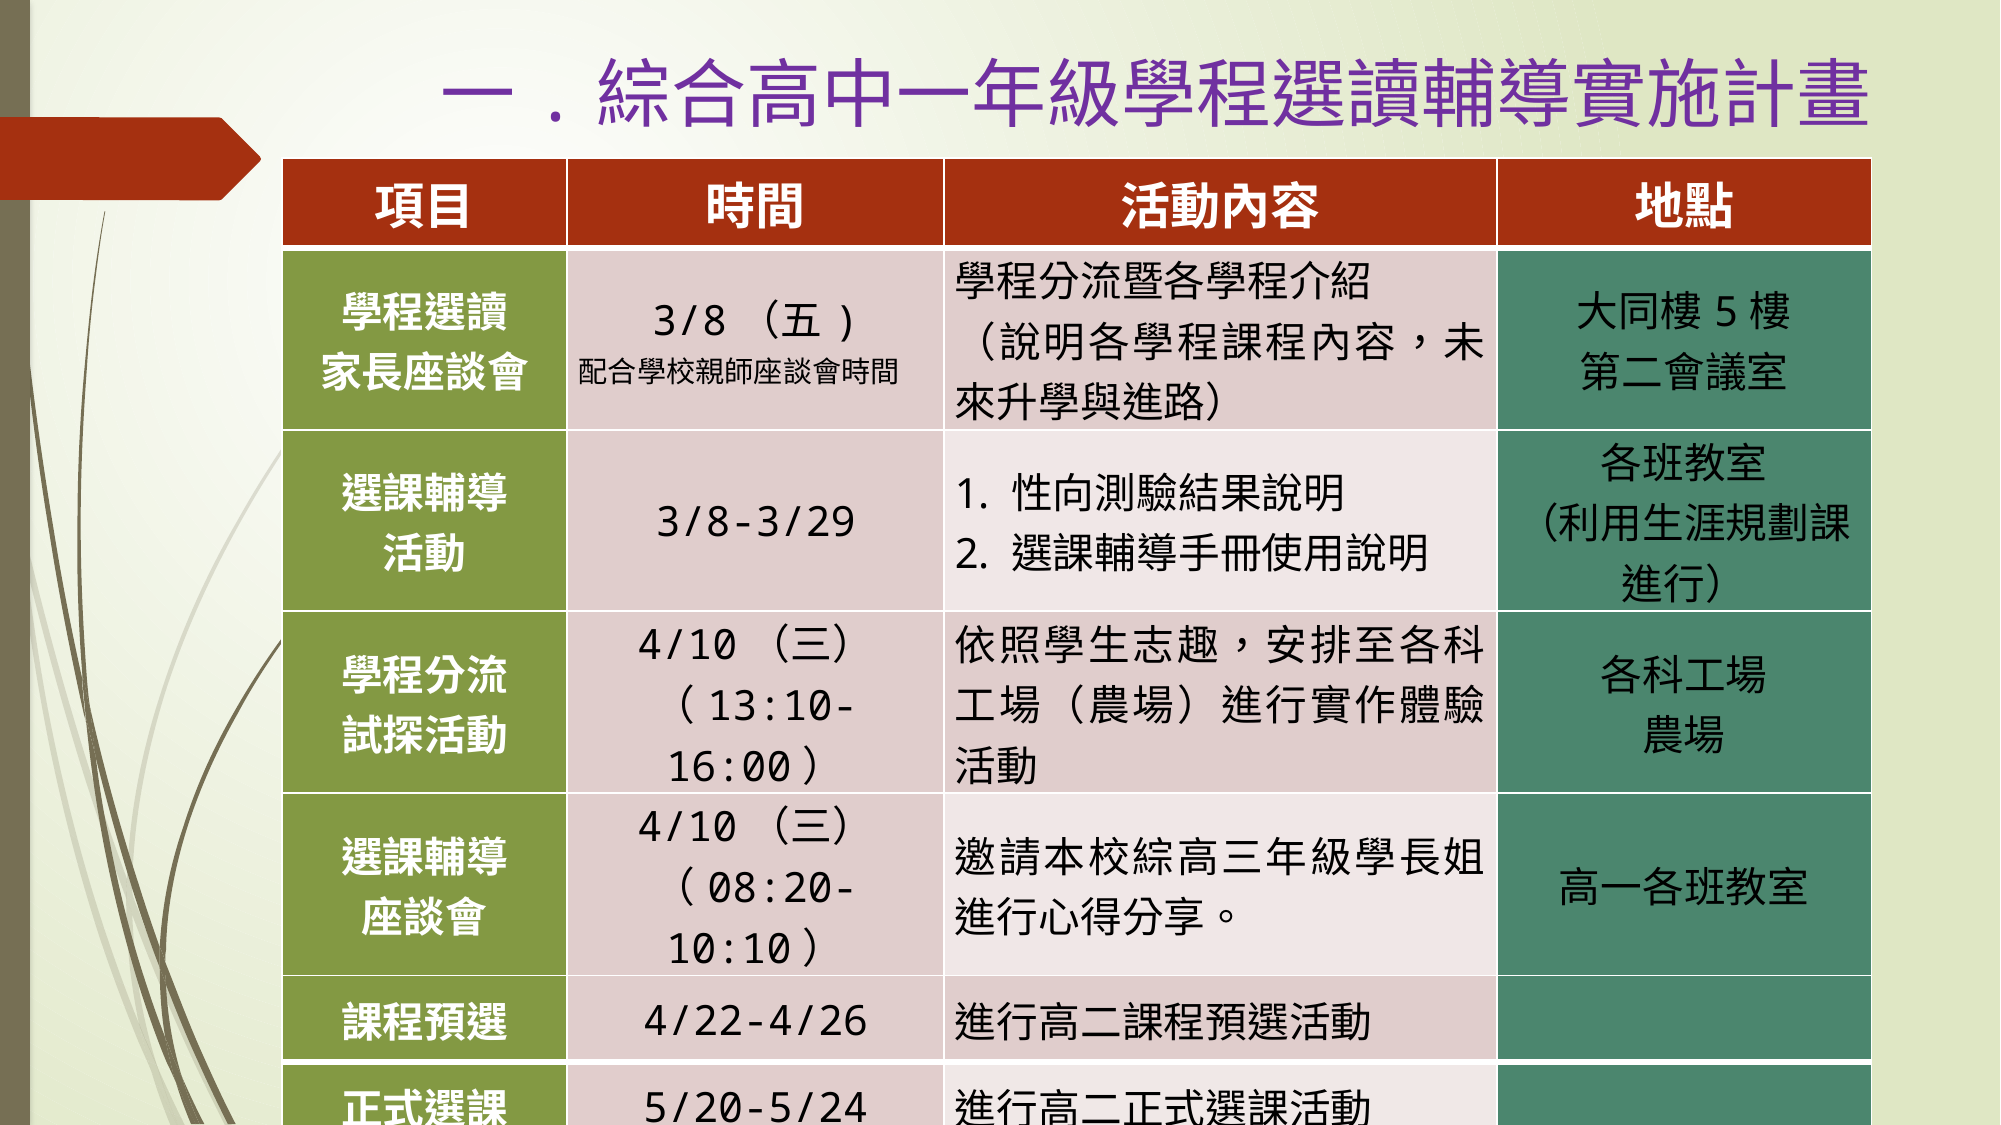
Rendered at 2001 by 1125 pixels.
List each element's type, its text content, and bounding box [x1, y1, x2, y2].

title 一.綜合高中一年級學程選讀輔導實施計畫 [425, 39, 1888, 250]
table_header 項目 [283, 159, 566, 245]
table_cell 性向測驗結果說明 選課輔導手冊使用說明 [945, 431, 1496, 610]
table_cell 進行高二課程預選活動 [945, 976, 1496, 1059]
table_cell [1498, 1065, 1871, 1125]
table_cell 各科工場 農場 [1498, 612, 1871, 792]
table_cell 依照學生志趣，安排至各科工場（農場）進行實作體驗活動 [945, 612, 1496, 792]
table_cell 4/10（三） （08:20-10:10） [568, 794, 943, 975]
table_header 時間 [568, 159, 943, 245]
table_cell 正式選課 [283, 1065, 566, 1125]
table_cell 5/20-5/24 [568, 1065, 943, 1125]
table_cell 高一各班教室 [1498, 794, 1871, 975]
table_cell 3/8-3/29 [568, 431, 943, 610]
table_cell 3/8（五) 配合學校親師座談會時間 [568, 251, 943, 429]
table_cell 選課輔導 座談會 [283, 794, 566, 975]
table_cell 學程分流 試探活動 [283, 612, 566, 792]
table_cell 進行高二正式選課活動 [945, 1065, 1496, 1125]
table_cell 4/10（三） （13:10-16:00） [568, 612, 943, 792]
table_cell 學程分流暨各學程介紹 （說明各學程課程內容，未來升學與進路） [945, 251, 1496, 429]
table_cell 各班教室 （利用生涯規劃課進行） [1498, 431, 1871, 610]
table_header 活動內容 [945, 159, 1496, 245]
table_cell 4/22-4/26 [568, 976, 943, 1059]
table_cell 學程選讀 家長座談會 [283, 251, 566, 429]
table_cell 大同樓5樓 第二會議室 [1498, 251, 1871, 429]
table_cell 選課輔導 活動 [283, 431, 566, 610]
table_cell 課程預選 [283, 976, 566, 1059]
table_cell [1498, 976, 1871, 1059]
table_cell 邀請本校綜高三年級學長姐進行心得分享。 [945, 794, 1496, 975]
table_header 地點 [1498, 159, 1871, 245]
